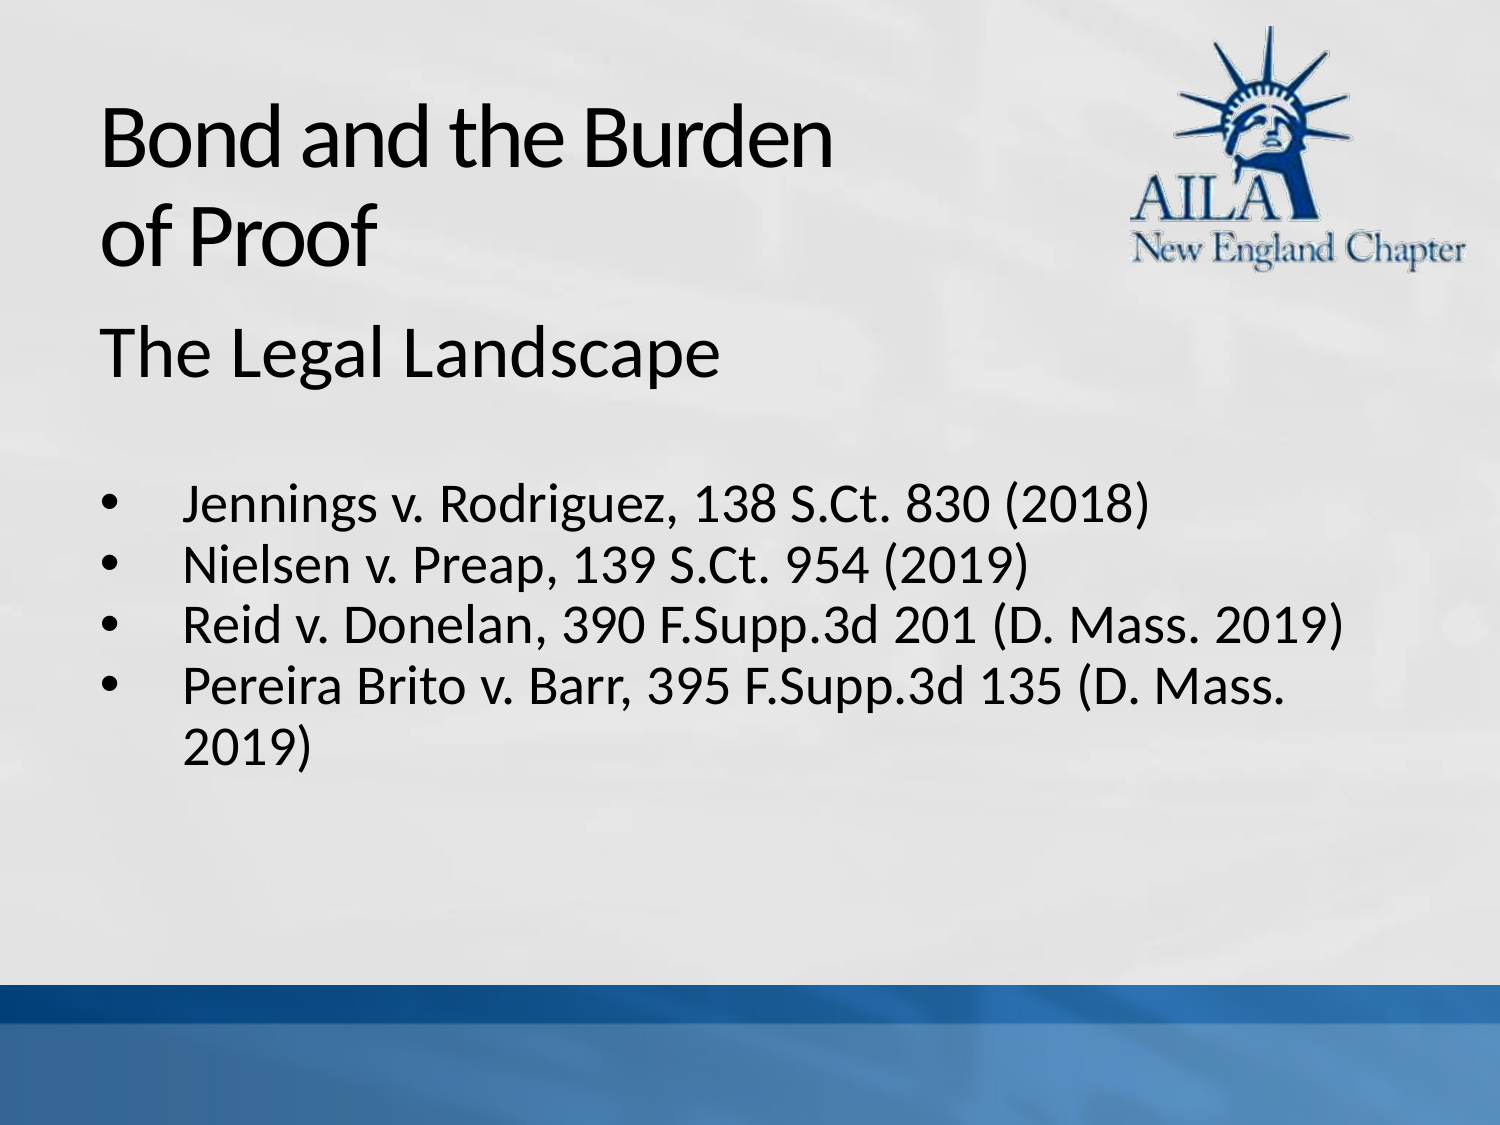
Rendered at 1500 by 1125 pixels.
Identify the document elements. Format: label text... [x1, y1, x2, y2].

title Bond and the Burden of Proof [99, 88, 1125, 277]
picture [0, 0, 1500, 1125]
subtitle The Legal Landscape Jennings v. Rodriguez, 138 S.Ct. 830 (2018) Nielsen v. Preap, 139 S.Ct. 954 (2019) Reid v. Donelan, 390 F.Supp.3d 201 (D. Mass. 2019) Pereira Brito v. Barr, 395 F.Supp.3d 135 (D. Mass. 2019) [99, 312, 1361, 838]
